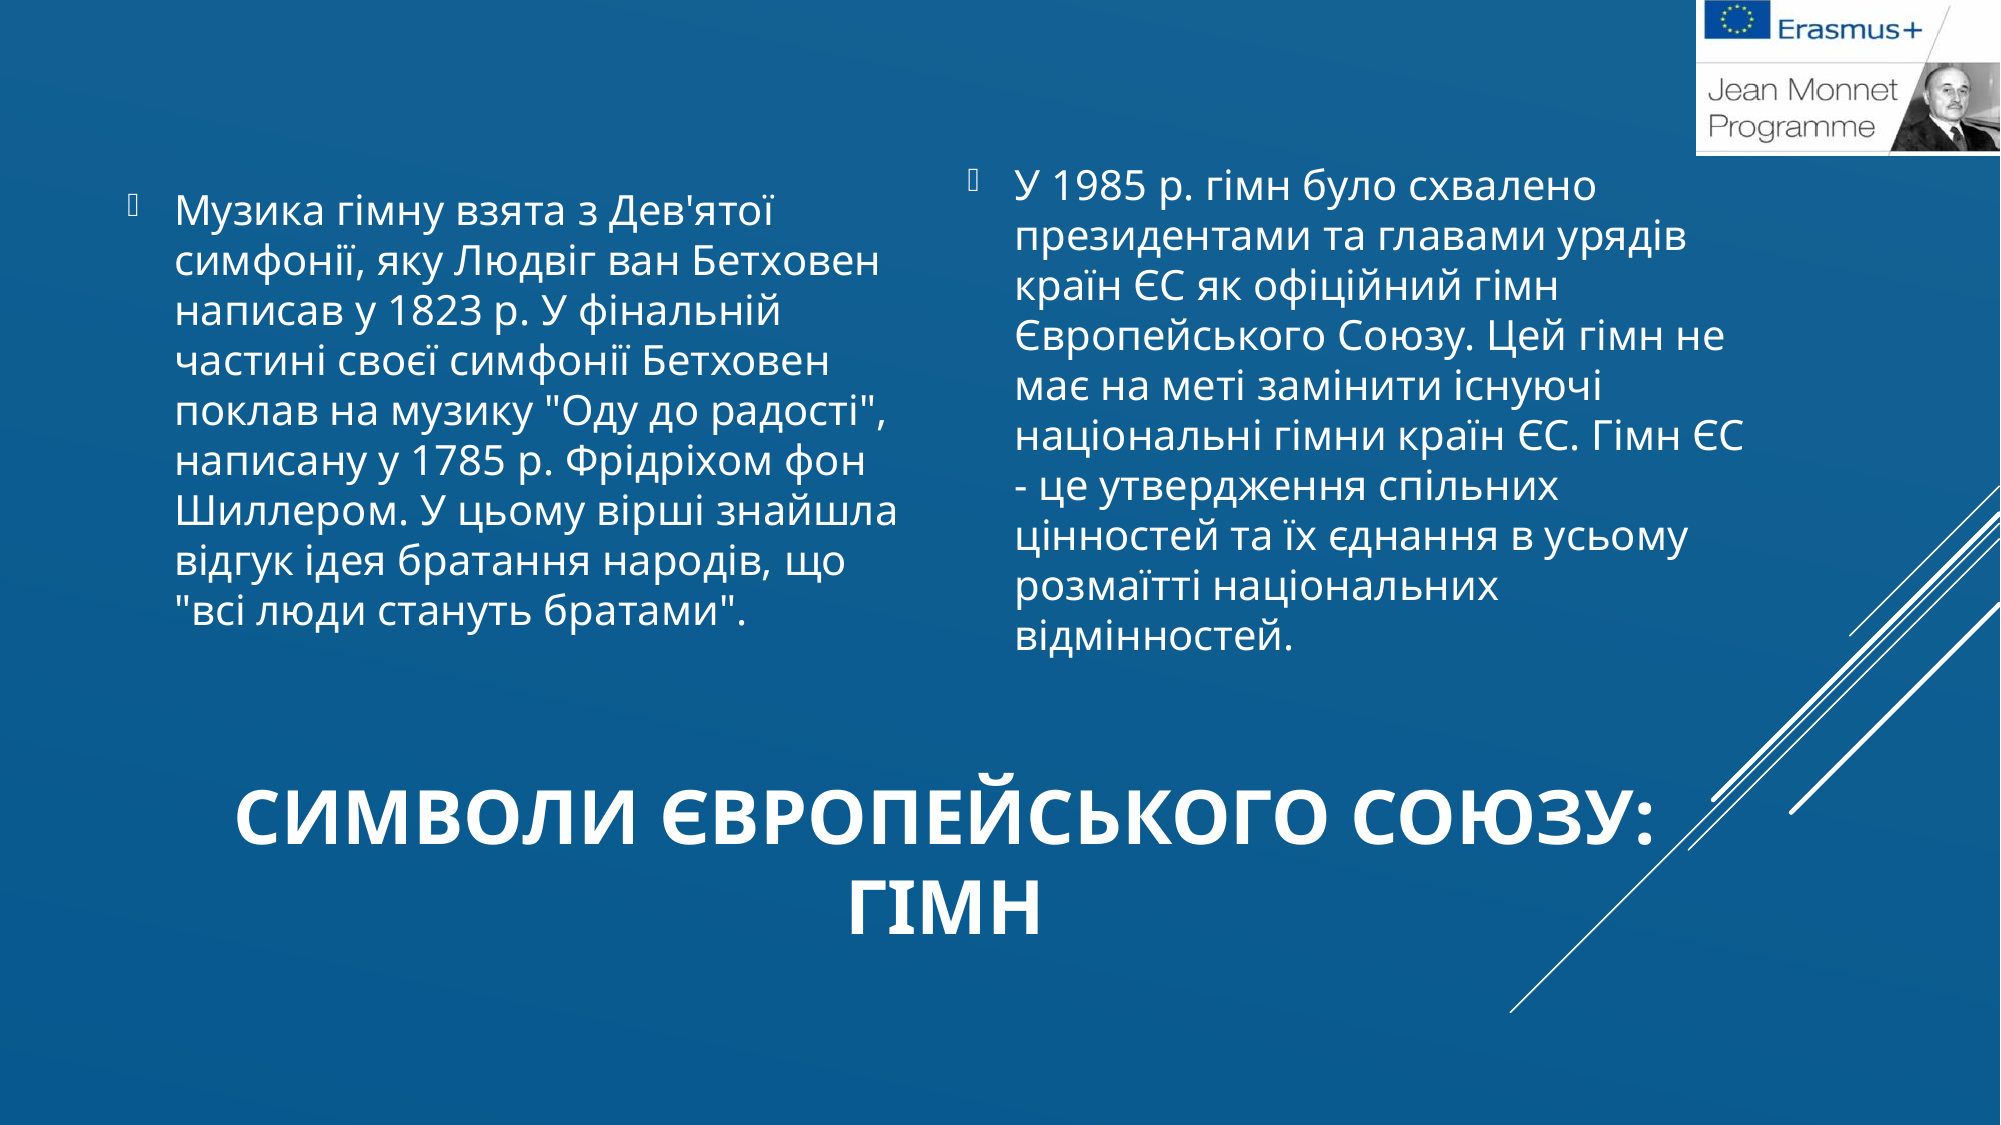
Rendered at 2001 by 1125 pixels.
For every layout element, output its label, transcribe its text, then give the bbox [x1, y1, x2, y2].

list Музика гімну взята з Дев'ятої симфонії, яку Людвіг ван Бетховен написав у 1823 р. У фінальній частині своєї симфонії Бетховен поклав на музику "Оду до радості", написану у 1785 р. Фрідріхом фон Шиллером. У цьому вірші знайшла відгук ідея братання народів, що "всі люди стануть братами". [112, 112, 923, 706]
title Символи Європейського союзу: гімн [112, 736, 1778, 984]
list У 1985 р. гімн було схвалено президентами та главами урядів країн ЄС як офіційний гімн Європейського Союзу. Цей гімн не має на меті замінити існуючі національні гімни країн ЄС. Гімн ЄС - це утвердження спільних цінностей та їх єднання в усьому розмаїтті національних відмінностей. [952, 112, 1763, 706]
picture [1696, 0, 2000, 156]
